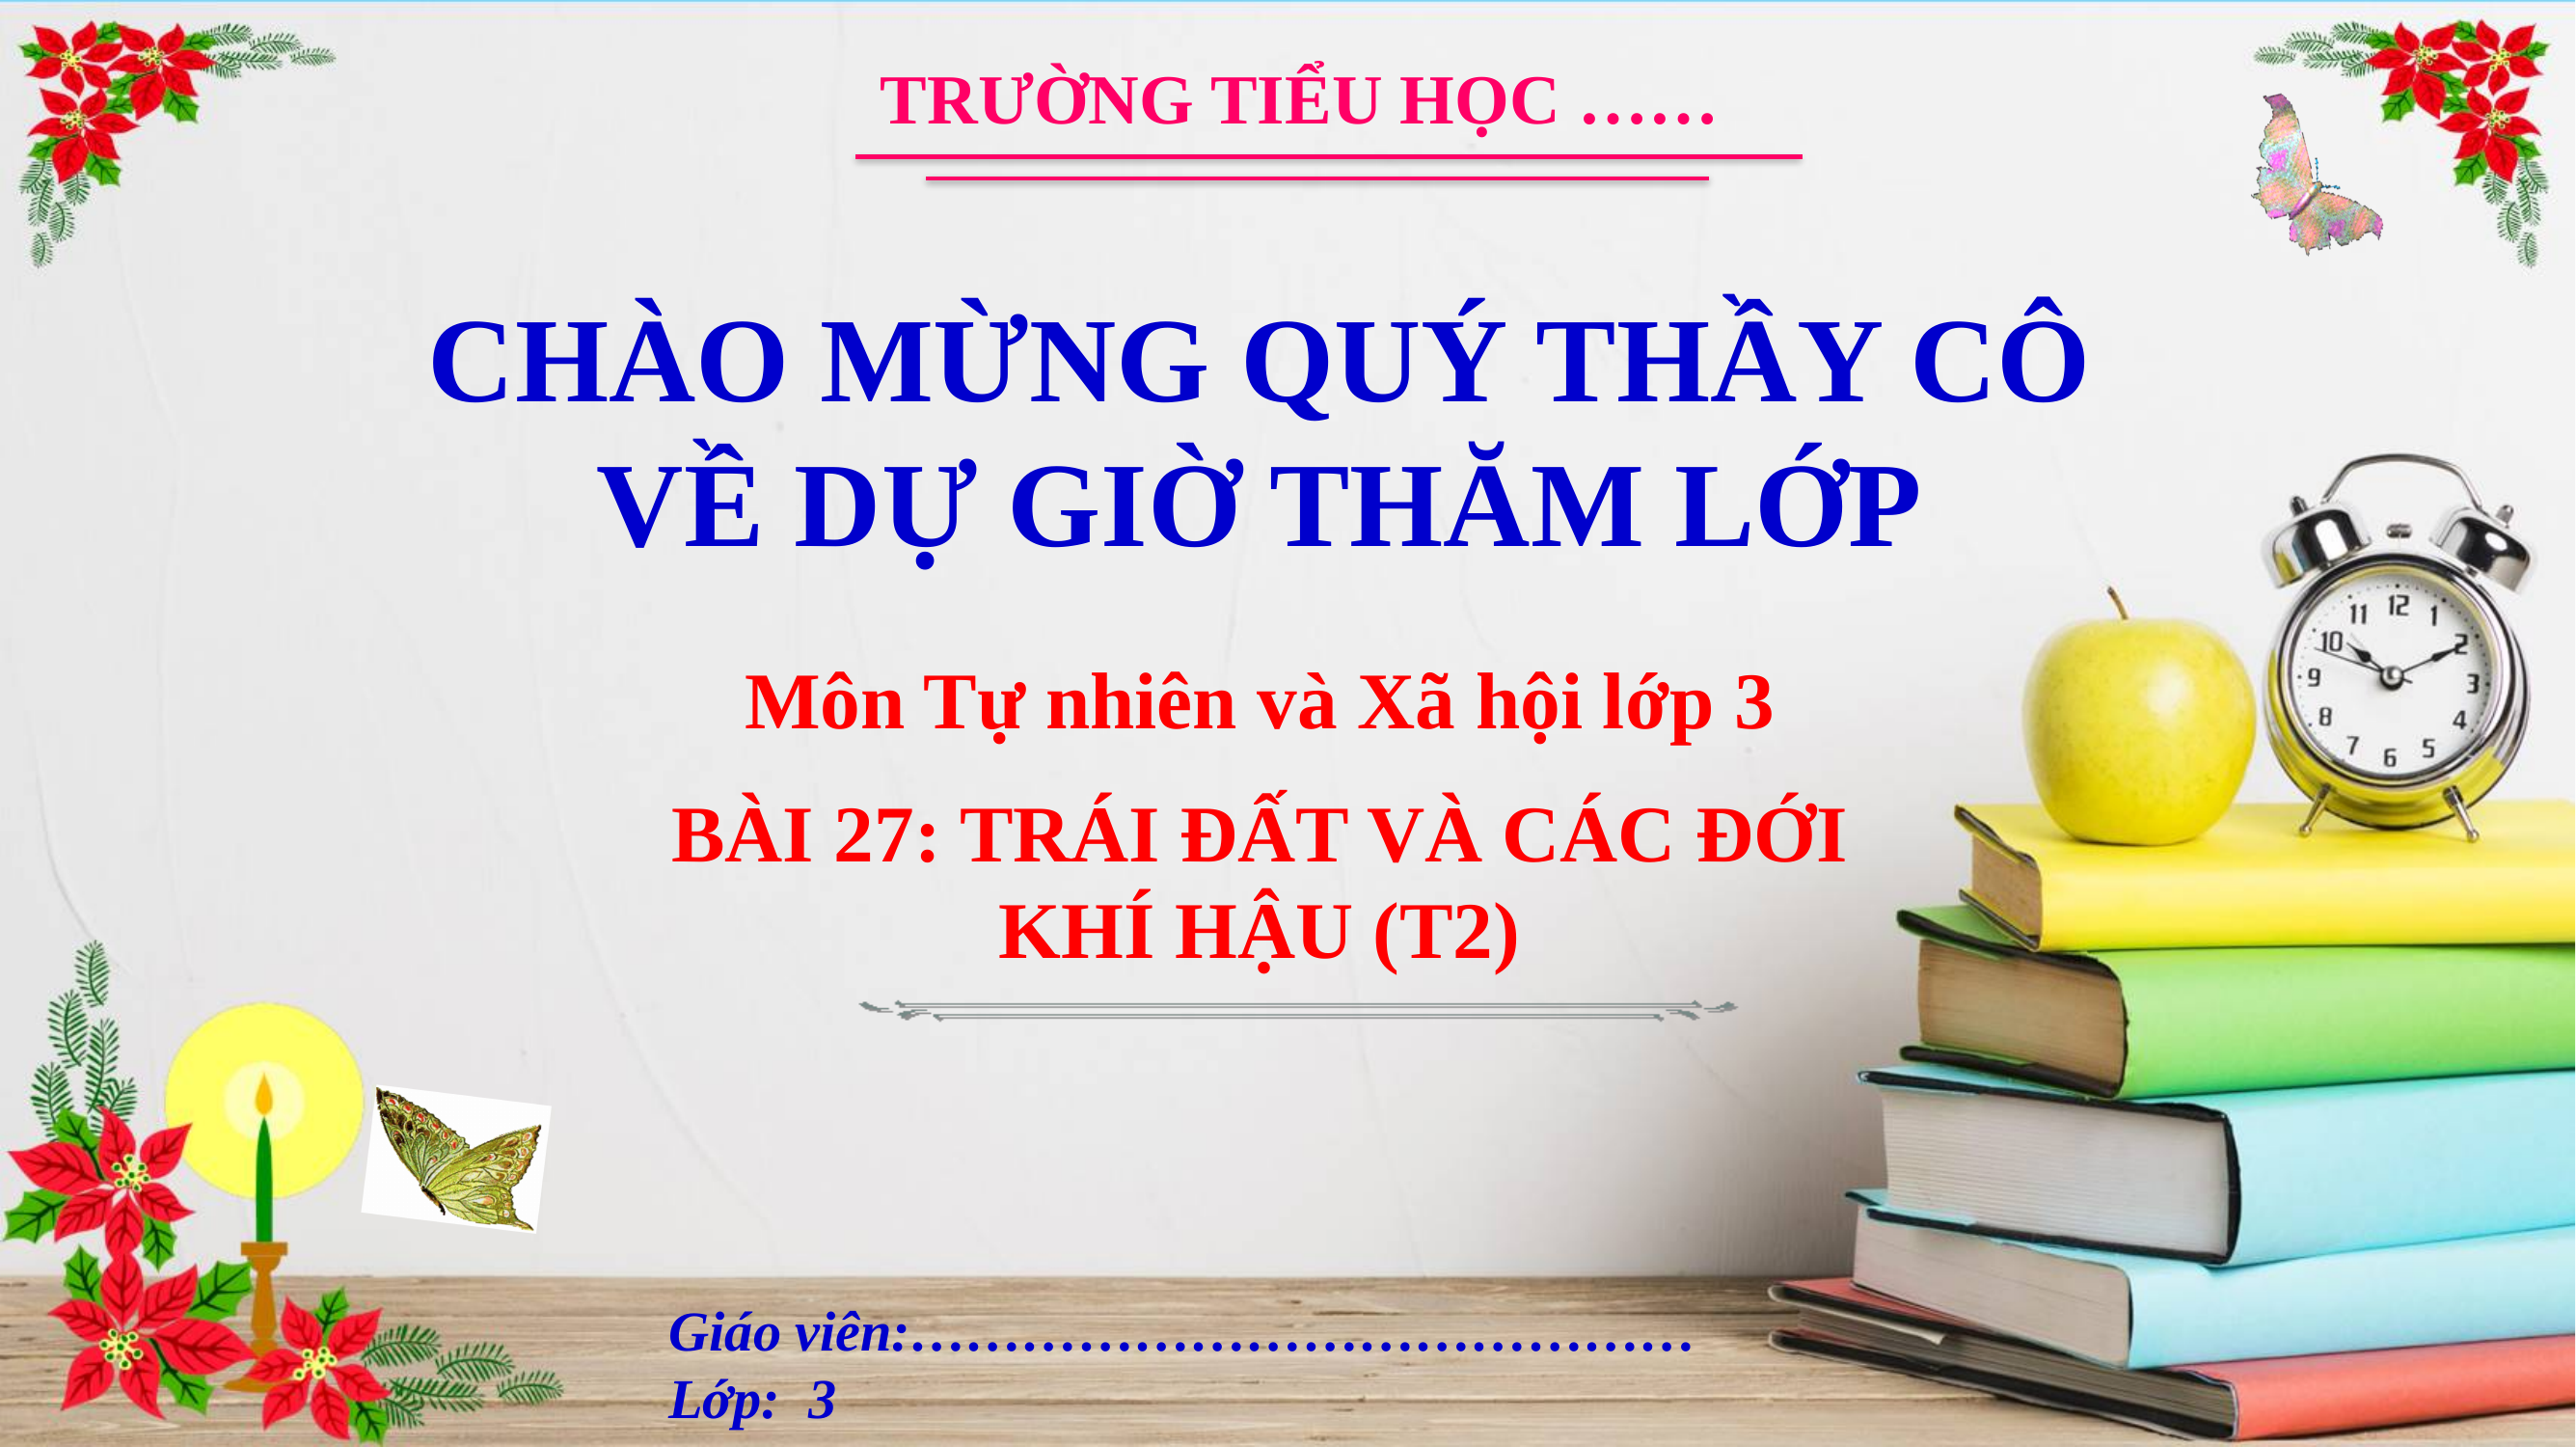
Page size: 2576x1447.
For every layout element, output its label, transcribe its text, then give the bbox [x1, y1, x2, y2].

picture [0, 0, 2576, 1447]
text_box Giáo viên:…………………………………… Lớp: 3 [645, 1282, 1770, 1441]
text_box Môn Tự nhiên và Xã hội lớp 3 BÀI 27: TRÁI ĐẤT VÀ CÁC ĐỚI KHÍ HẬU (T2) [614, 637, 1906, 986]
text_box TRƯỜNG TIỂU HỌC …… [505, 41, 2094, 150]
text_box CHÀO MỪNG QUÝ THẦY CÔ VỀ DỰ GIỜ THĂM LỚP [298, 269, 2221, 582]
